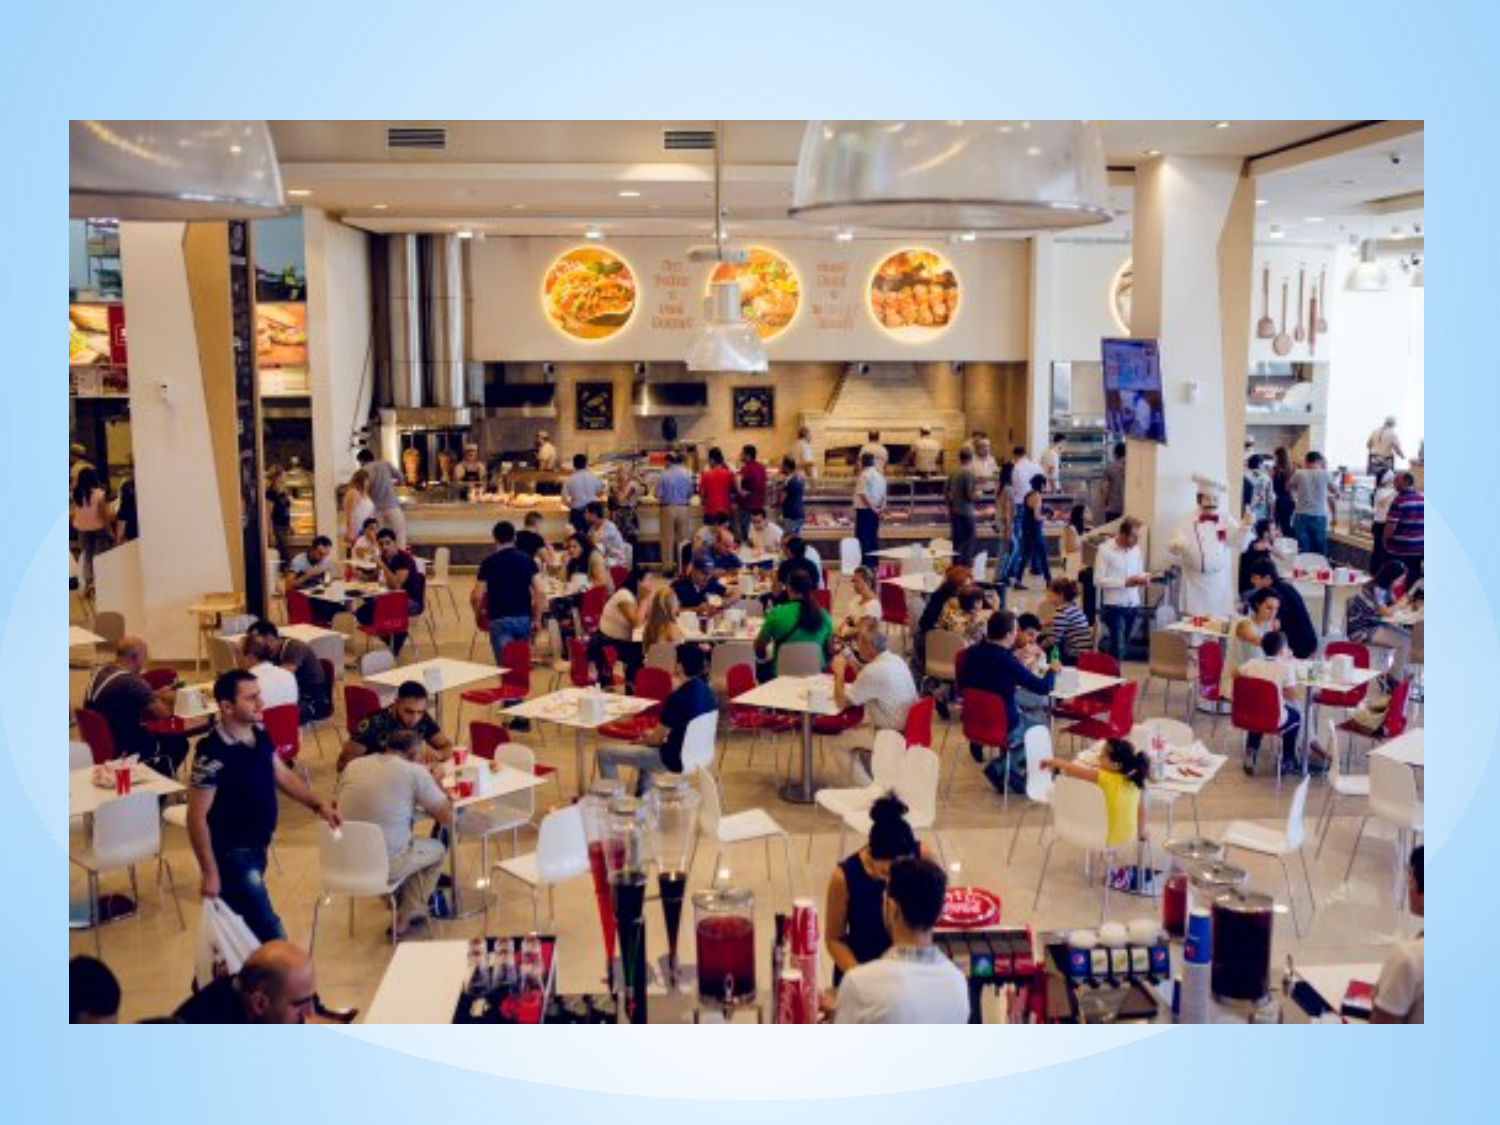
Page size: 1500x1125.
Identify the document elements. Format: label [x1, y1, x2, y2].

list [69, 119, 1424, 1024]
